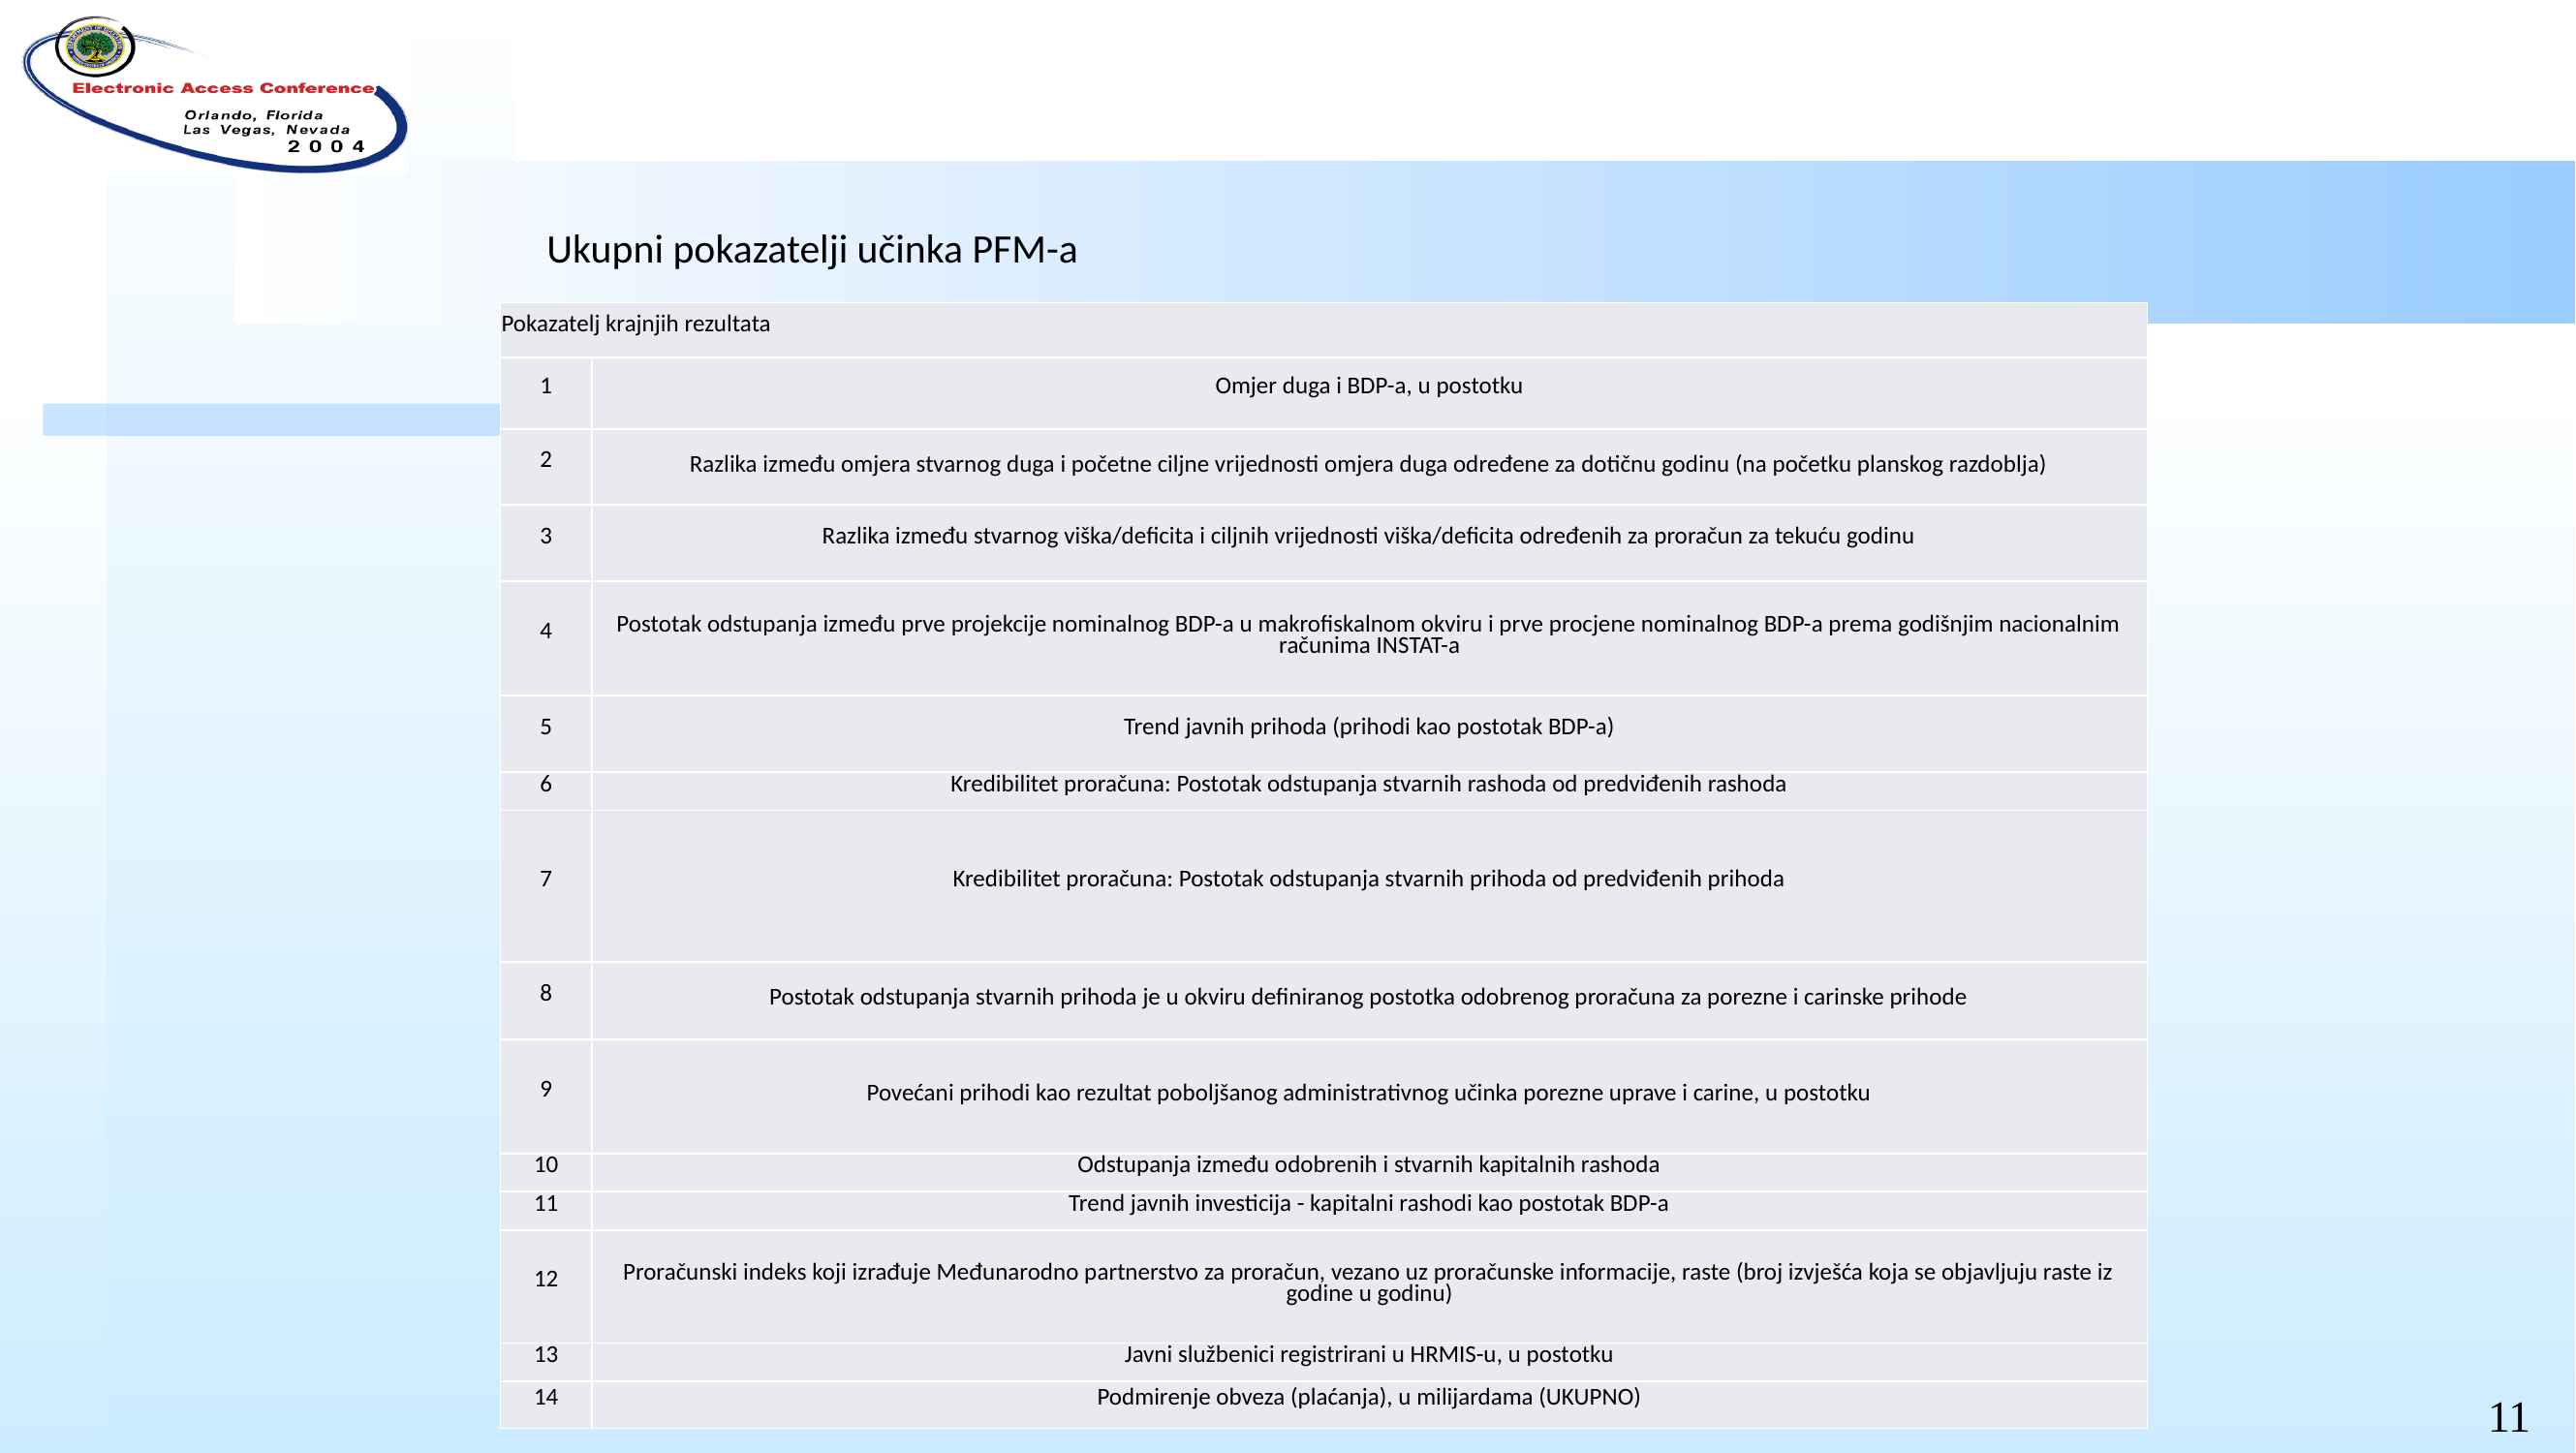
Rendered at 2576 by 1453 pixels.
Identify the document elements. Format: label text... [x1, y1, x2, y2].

picture [21, 15, 408, 173]
table_cell Postotak odstupanja između prve projekcije nominalnog BDP-a u makrofiskalnom okviru i prve procjene nominalnog BDP-a prema godišnjim nacionalnim računima INSTAT-a [593, 582, 2147, 695]
table_cell 1 [501, 358, 591, 428]
table_cell Omjer duga i BDP-a, u postotku [593, 358, 2147, 428]
table_cell Trend javnih investicija - kapitalni rashodi kao postotak BDP-a [593, 1192, 2147, 1229]
table_cell 6 [501, 773, 591, 810]
table_cell Javni službenici registrirani u HRMIS-u, u postotku [593, 1344, 2147, 1380]
table_cell Postotak odstupanja stvarnih prihoda je u okviru definiranog postotka odobrenog proračuna za porezne i carinske prihode [593, 963, 2147, 1038]
table_cell 3 [501, 506, 591, 580]
table_cell 12 [501, 1231, 591, 1343]
table_header Pokazatelj krajnjih rezultata [501, 303, 2147, 356]
table_cell 11 [501, 1192, 591, 1229]
table_cell 5 [501, 696, 591, 771]
table_cell 13 [501, 1344, 591, 1380]
table_cell 4 [501, 582, 591, 695]
table_cell 7 [501, 811, 591, 961]
table_cell Kredibilitet proračuna: Postotak odstupanja stvarnih prihoda od predviđenih prihoda [593, 811, 2147, 961]
table_cell Kredibilitet proračuna: Postotak odstupanja stvarnih rashoda od predviđenih rashoda [593, 773, 2147, 810]
table_cell Trend javnih prihoda (prihodi kao postotak BDP-a) [593, 696, 2147, 771]
slide_number 11 [2017, 1356, 2554, 1453]
table_cell Povećani prihodi kao rezultat poboljšanog administrativnog učinka porezne uprave i carine, u postotku [593, 1040, 2147, 1153]
table_cell Podmirenje obveza (plaćanja), u milijardama (UKUPNO) [593, 1382, 2147, 1428]
table_cell Odstupanja između odobrenih i stvarnih kapitalnih rashoda [593, 1155, 2147, 1190]
table_cell Proračunski indeks koji izrađuje Međunarodno partnerstvo za proračun, vezano uz proračunske informacije, raste (broj izvješća koja se objavljuju raste iz godine u godinu) [593, 1231, 2147, 1343]
table_cell Razlika između stvarnog viška/deficita i ciljnih vrijednosti viška/deficita određenih za proračun za tekuću godinu [593, 506, 2147, 580]
text_box Ukupni pokazatelji učinka PFM-a [532, 249, 1094, 278]
table_cell 8 [501, 963, 591, 1038]
table_cell 9 [501, 1040, 591, 1153]
table_cell Razlika između omjera stvarnog duga i početne ciljne vrijednosti omjera duga određene za dotičnu godinu (na početku planskog razdoblja) [593, 430, 2147, 504]
table_cell 10 [501, 1155, 591, 1190]
table_cell 14 [501, 1382, 591, 1428]
table_cell 2 [501, 430, 591, 504]
